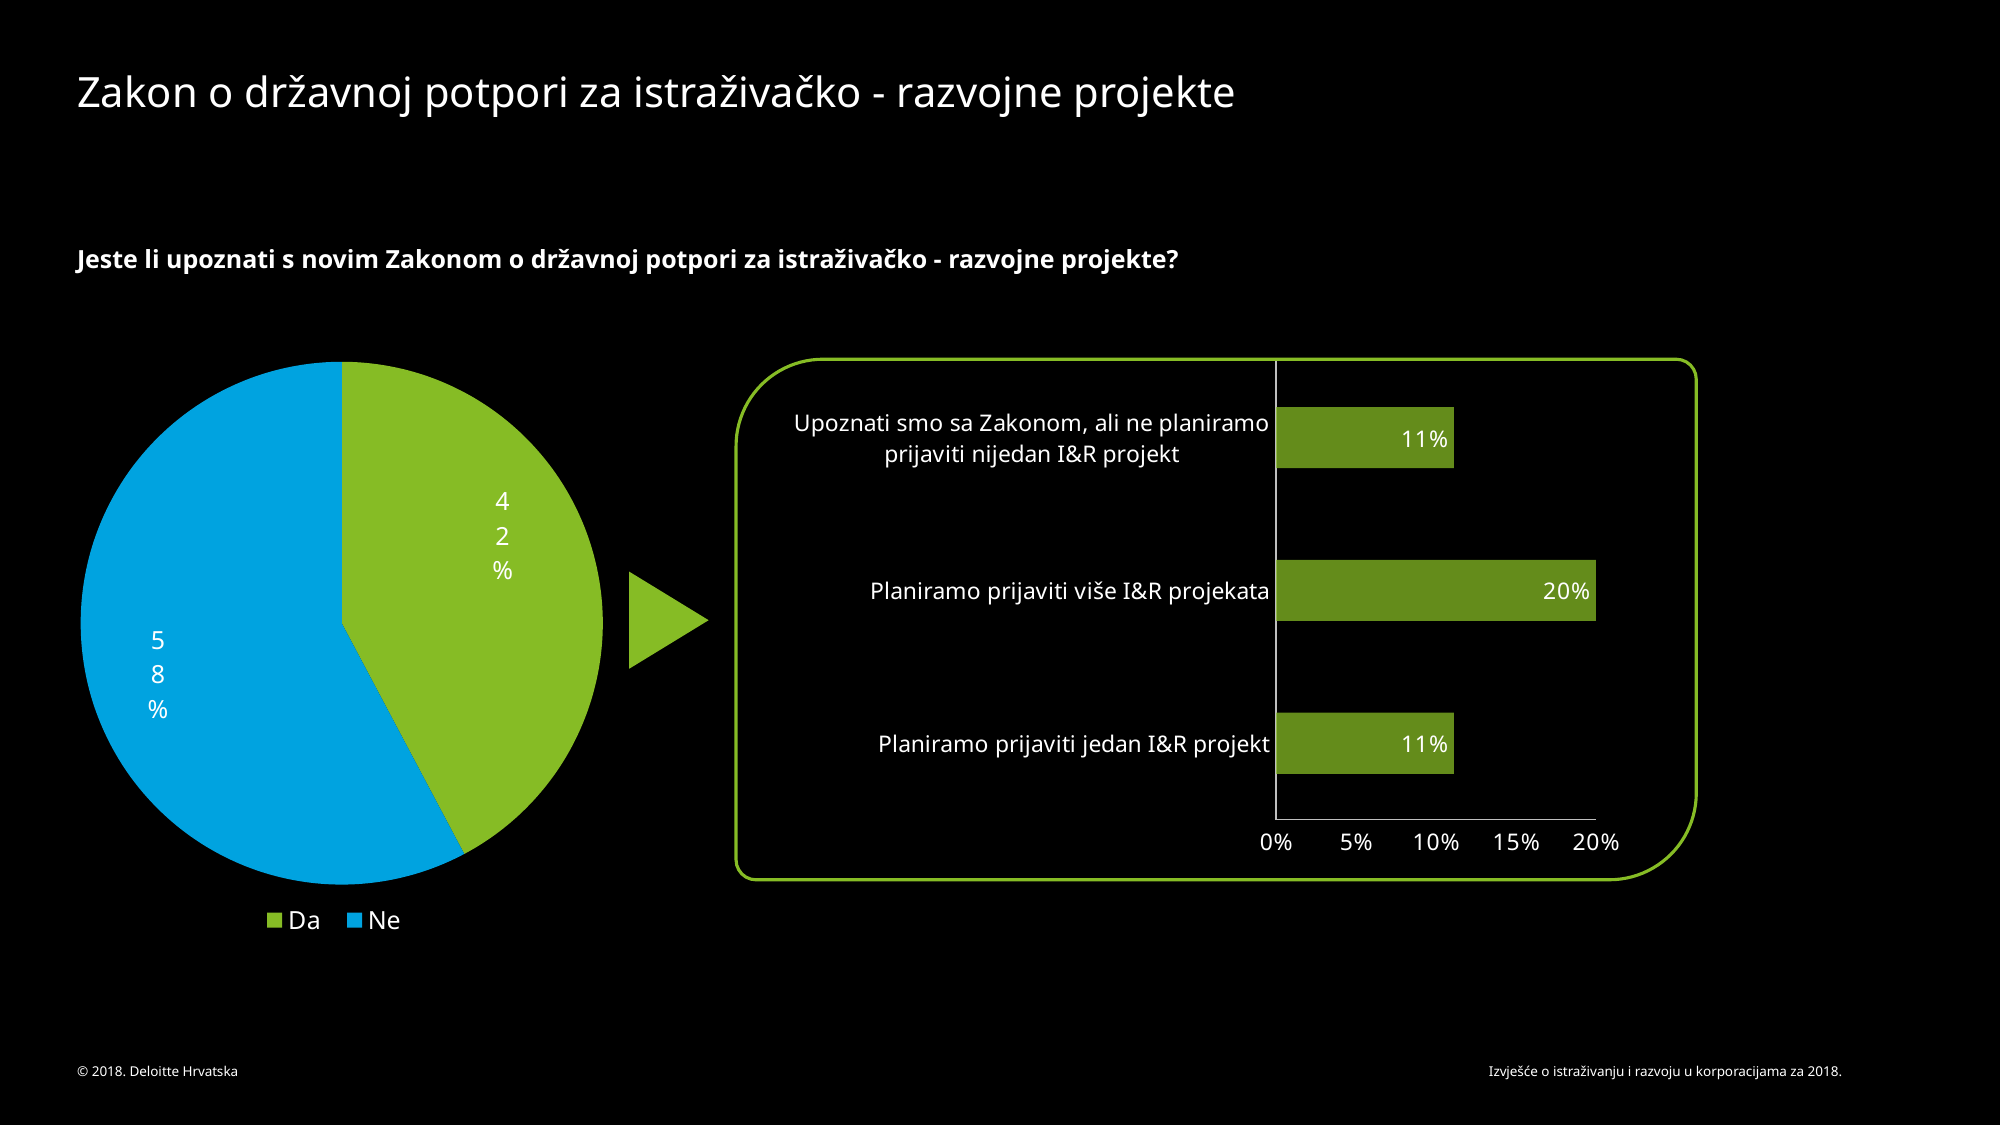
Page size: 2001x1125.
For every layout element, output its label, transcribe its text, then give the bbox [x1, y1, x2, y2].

text_box Jeste li upoznati s novim Zakonom o državnoj potpori za istraživačko - razvojne projekte? [77, 243, 1433, 290]
text_box [645, 581, 709, 660]
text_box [735, 350, 1697, 880]
chart [59, 346, 642, 945]
title Zakon o državnoj potpori za istraživačko - razvojne projekte [77, 66, 1923, 121]
